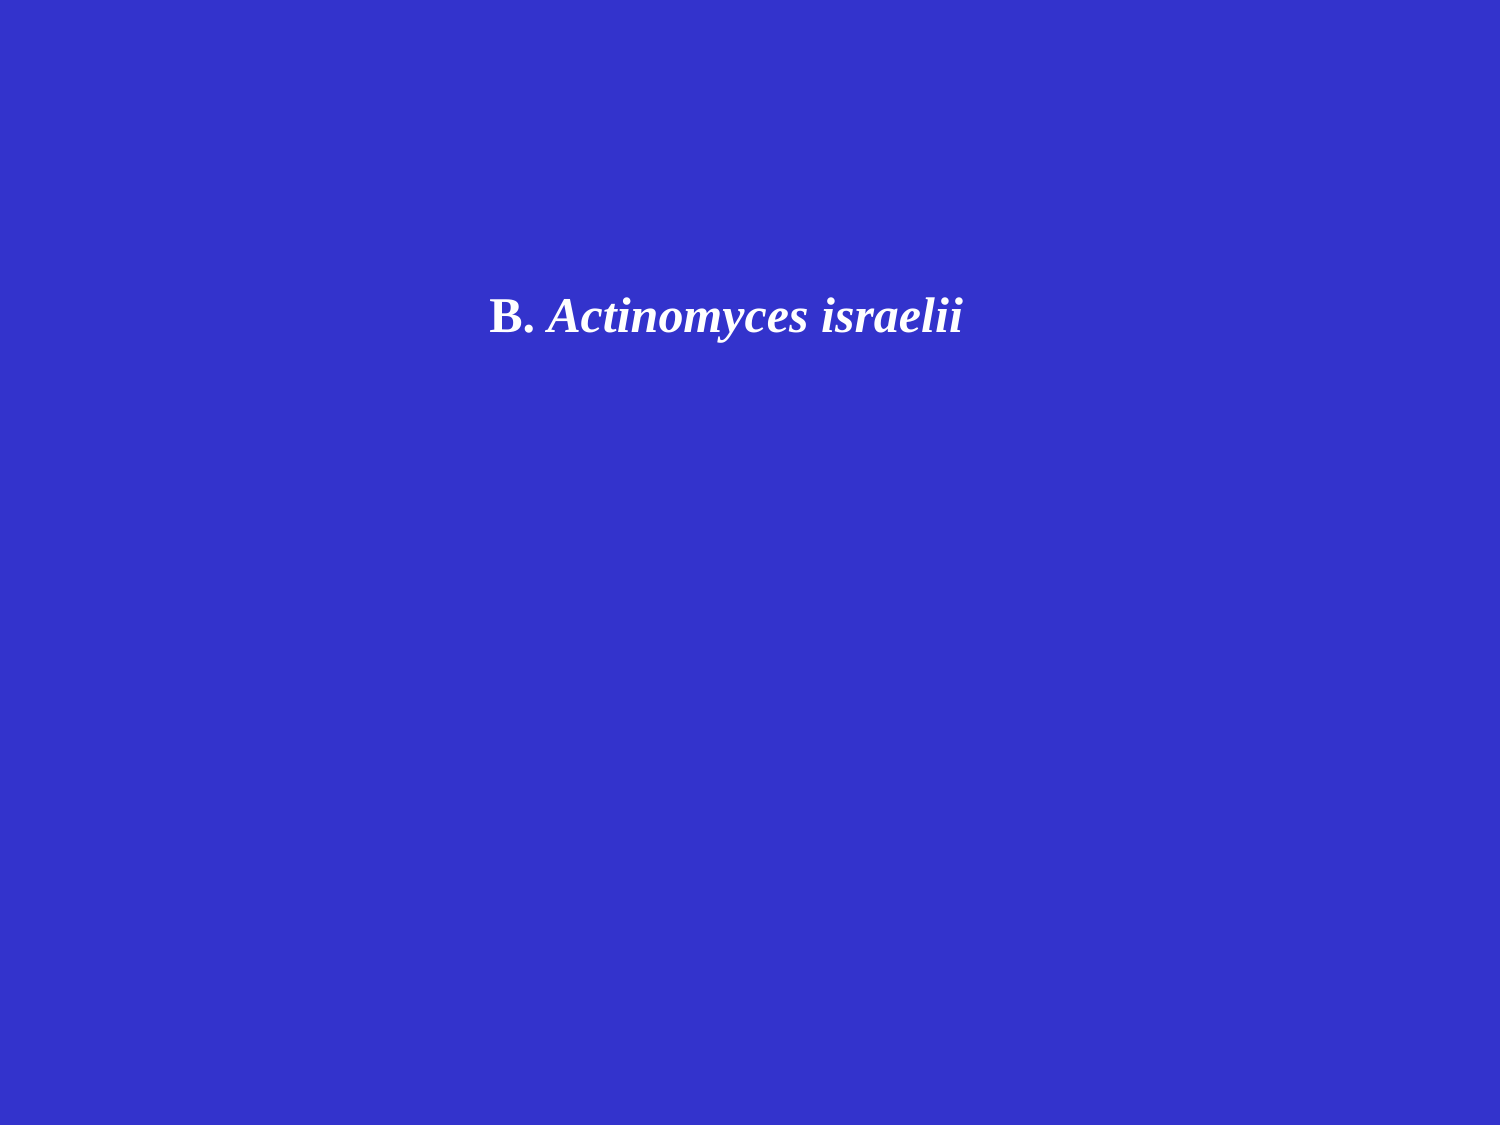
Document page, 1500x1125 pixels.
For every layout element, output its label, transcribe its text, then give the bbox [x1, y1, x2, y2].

text_box B. Actinomyces israelii [474, 274, 979, 410]
